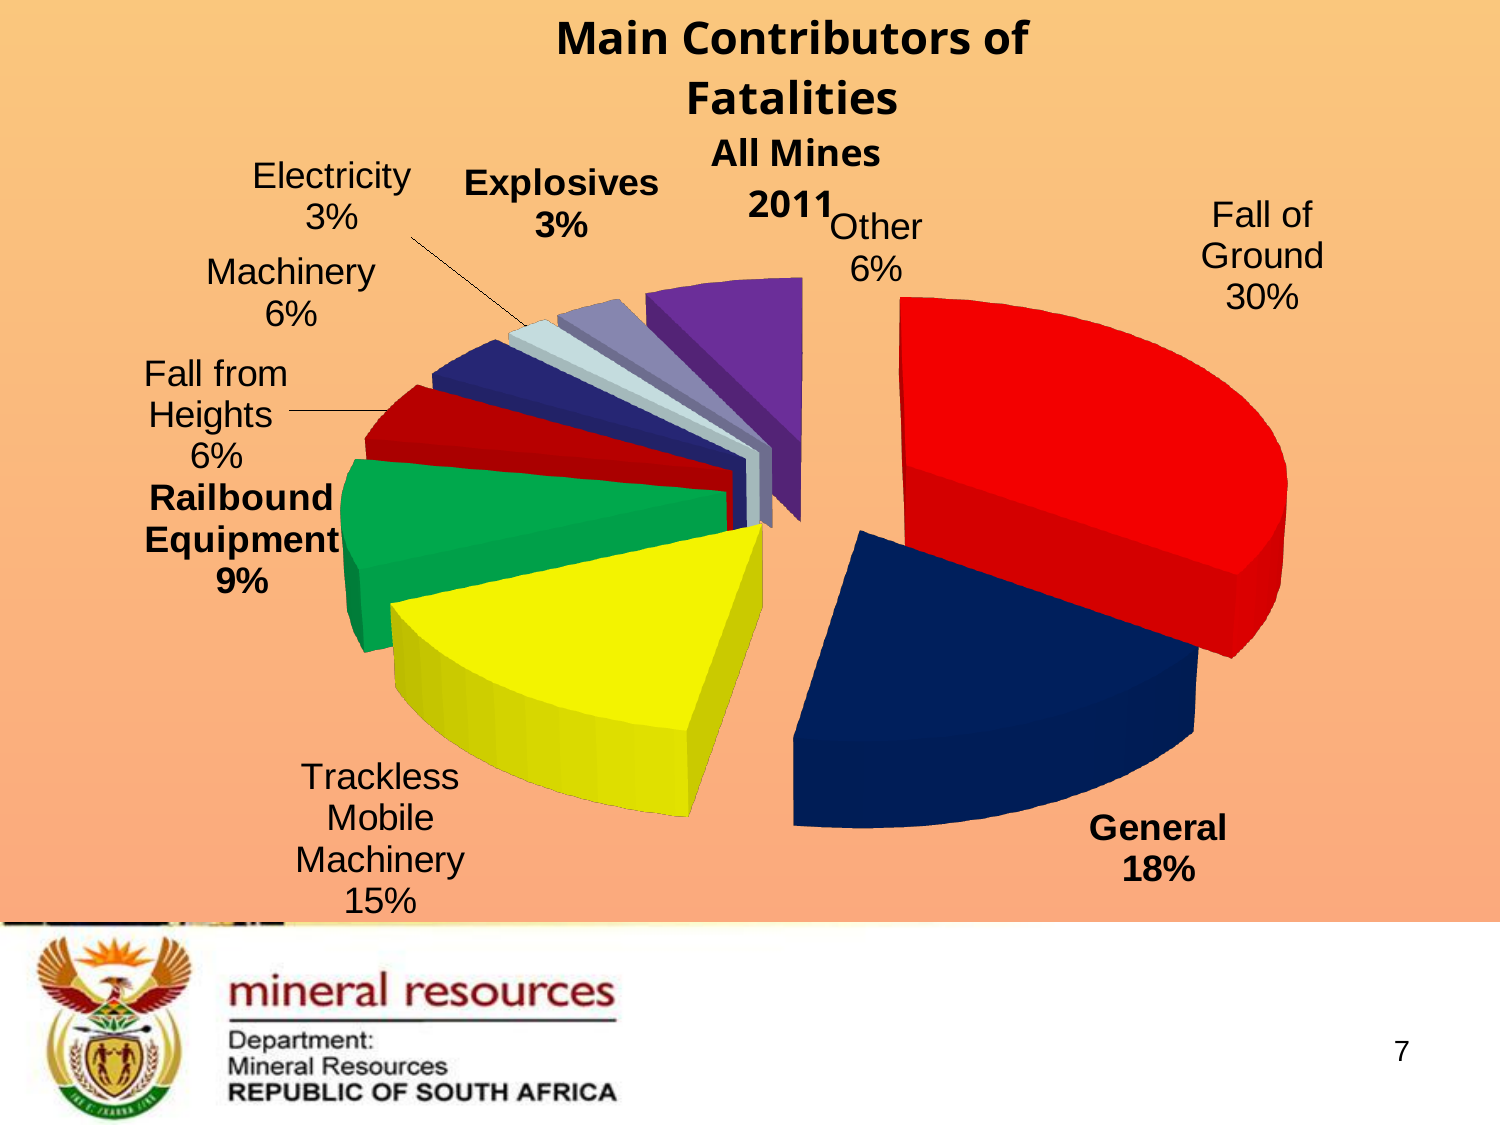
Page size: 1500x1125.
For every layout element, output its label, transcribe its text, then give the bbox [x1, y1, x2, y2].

slide_number 7 [1074, 1024, 1426, 1103]
picture [0, 938, 1500, 1125]
chart [0, 0, 1500, 938]
